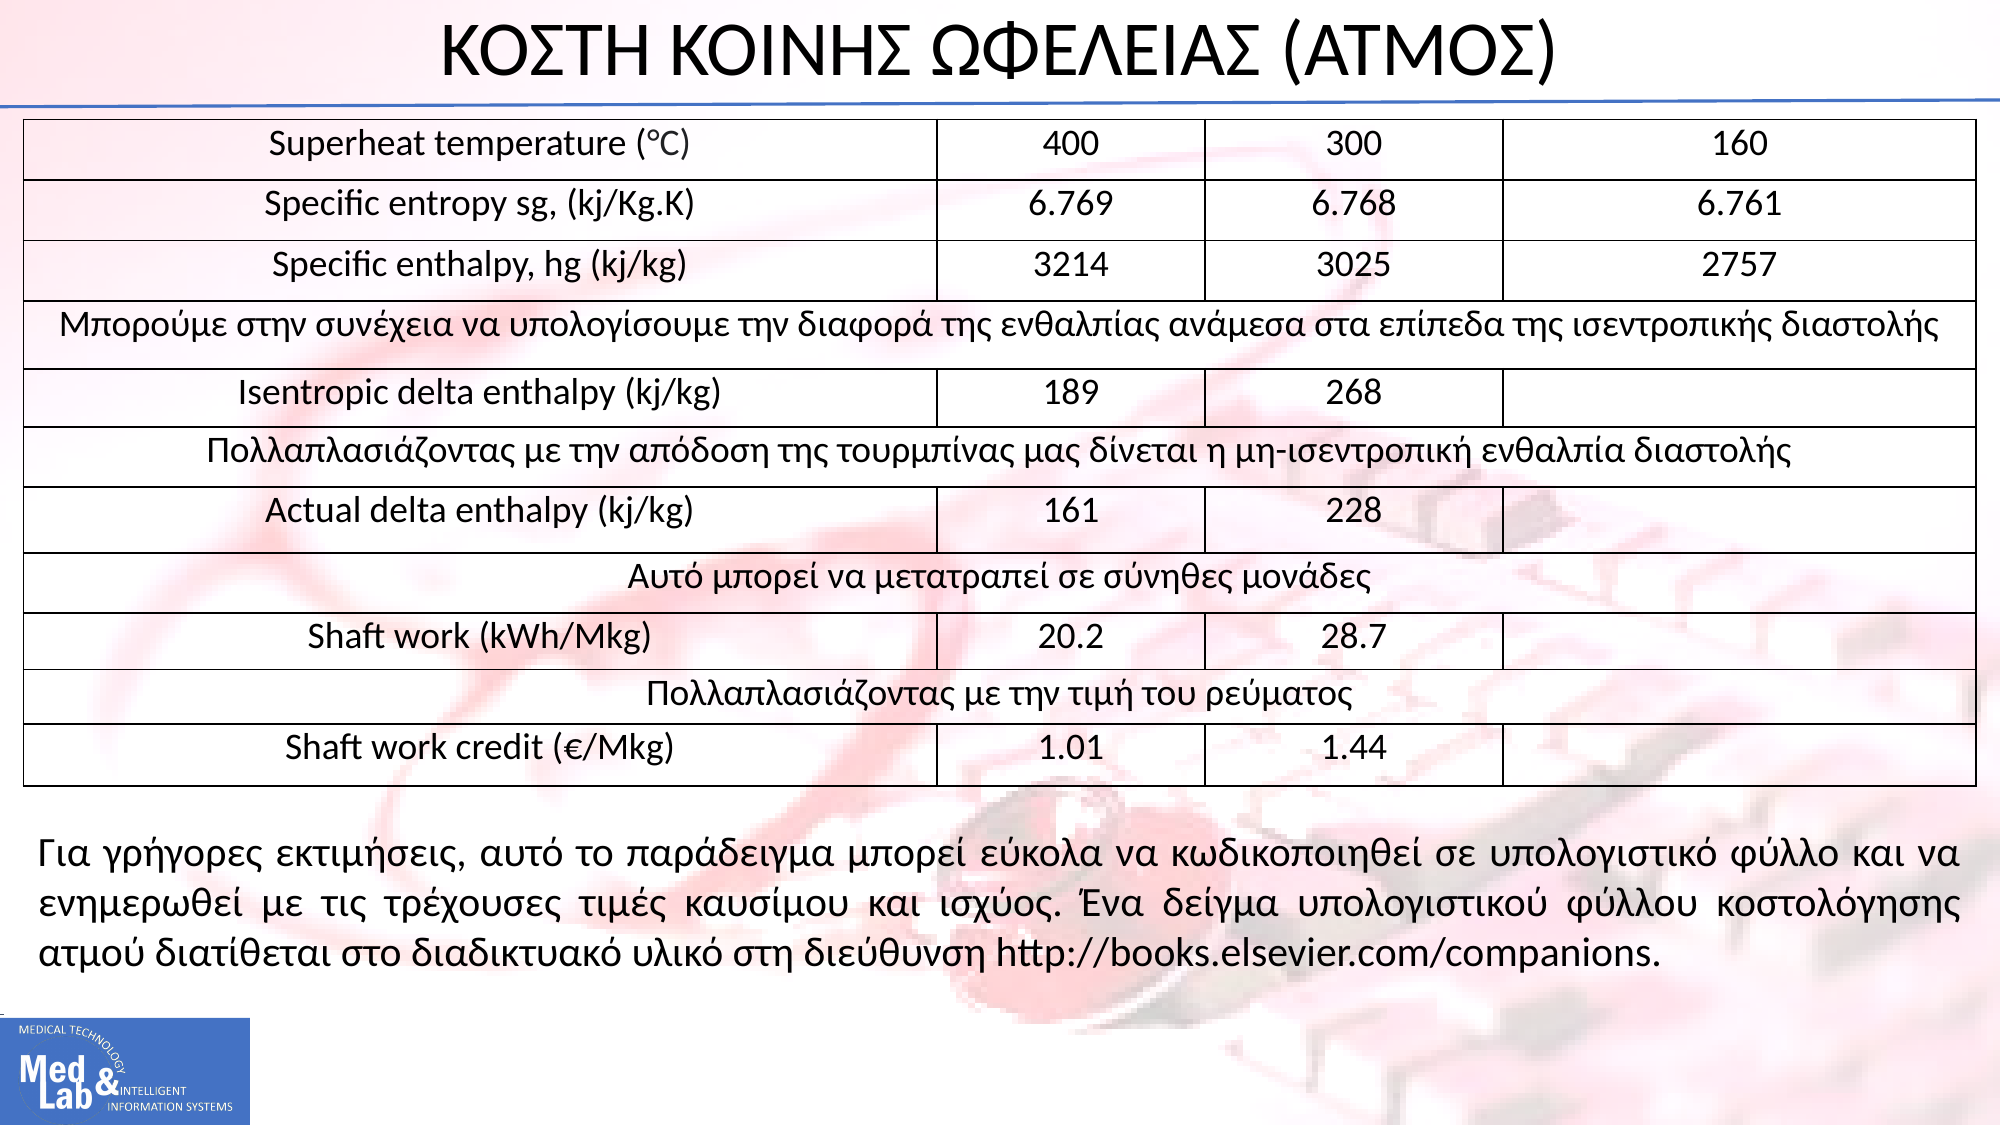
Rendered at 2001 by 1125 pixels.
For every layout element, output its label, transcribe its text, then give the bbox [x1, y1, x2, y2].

table_cell Αυτό μπορεί να μετατραπεί σε σύνηθες μονάδες [24, 554, 1975, 612]
table_cell Πολλαπλασιάζοντας με την απόδοση της τουρμπίνας μας δίνεται η μη-ισεντροπική ενθαλπία διαστολής [24, 428, 1975, 486]
table_cell 161 [938, 488, 1204, 552]
table_cell 20.2 [938, 614, 1204, 669]
table_cell 28.7 [1206, 614, 1502, 669]
table_cell 2757 [1504, 241, 1975, 300]
table_cell Actual delta enthalpy (kj/kg) [24, 488, 936, 552]
table_cell Specific enthalpy, hg (kj/kg) [24, 241, 936, 300]
table_header 400 [938, 120, 1204, 179]
table_cell 6.769 [938, 181, 1204, 240]
table_cell [1504, 370, 1975, 426]
picture [17, 1024, 233, 1125]
table_cell [1504, 725, 1975, 785]
table_cell Isentropic delta enthalpy (kj/kg) [24, 370, 936, 426]
table_cell Shaft work credit (€/Mkg) [24, 725, 936, 785]
text_box Για γρήγορες εκτιμήσεις, αυτό το παράδειγμα μπορεί εύκολα να κωδικοποιηθεί σε υπολογιστικό φύλλο και να ενημερωθεί με τις τρέχουσες τιμές καυσίμου και ισχύος. Ένα δείγμα υπολογιστικού φύλλου κοστολόγησης ατμού διατίθεται στο διαδικτυακό υλικό στη διεύθυνση http://books.elsevier.com/companions. [23, 817, 1977, 983]
table_cell 1.01 [938, 725, 1204, 785]
table_cell 189 [938, 370, 1204, 426]
title ΚΟΣΤΗ ΚΟΙΝΗΣ ΩΦΕΛΕΙΑΣ (ΑΤΜΟΣ) [0, 0, 2000, 100]
table_cell [1504, 488, 1975, 552]
table_cell [1504, 614, 1975, 669]
table_cell Πολλαπλασιάζοντας με την τιμή του ρεύματος [24, 670, 1975, 723]
table_cell 6.768 [1206, 181, 1502, 240]
table_cell 3214 [938, 241, 1204, 300]
table_cell Shaft work (kWh/Mkg) [24, 614, 936, 669]
table_cell Specific entropy sg, (kj/Kg.K) [24, 181, 936, 240]
table_cell Μπορούμε στην συνέχεια να υπολογίσουμε την διαφορά της ενθαλπίας ανάμεσα στα επίπεδα της ισεντροπικής διαστολής [24, 302, 1975, 368]
table_cell 268 [1206, 370, 1502, 426]
table_header 300 [1206, 120, 1502, 179]
table_cell 3025 [1206, 241, 1502, 300]
table_header 160 [1504, 120, 1975, 179]
table_cell 6.761 [1504, 181, 1975, 240]
table_cell 1.44 [1206, 725, 1502, 785]
table_header Superheat temperature (°C) [24, 120, 936, 179]
table_cell 228 [1206, 488, 1502, 552]
